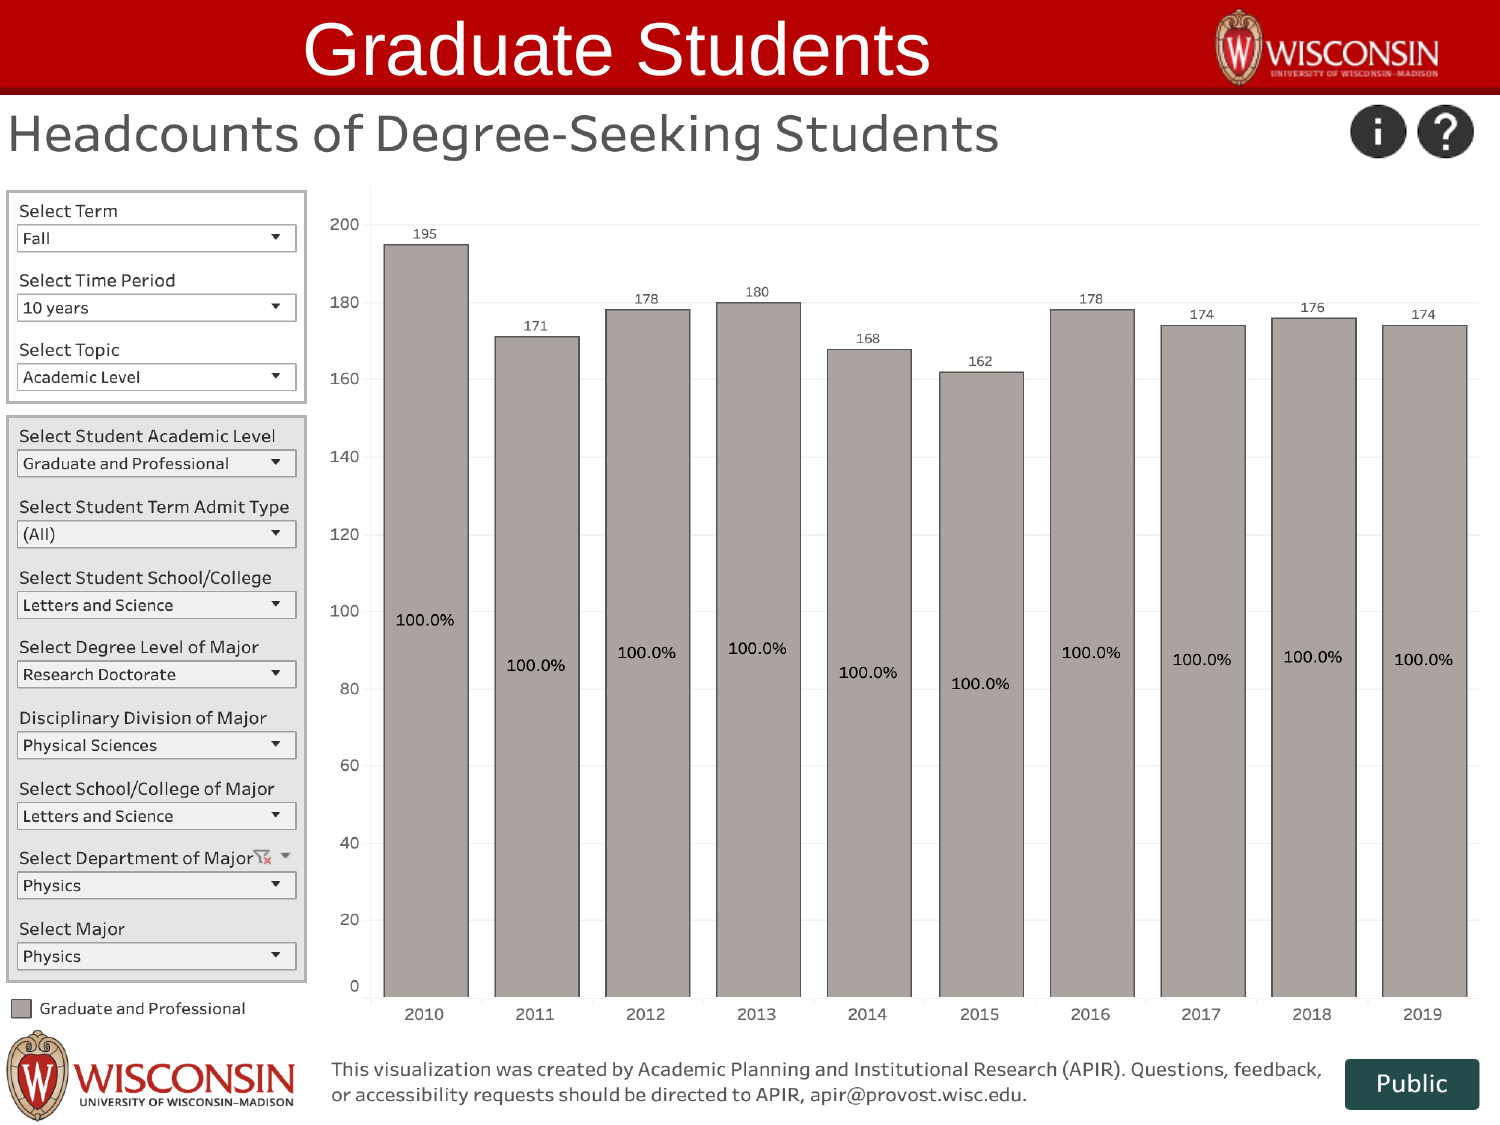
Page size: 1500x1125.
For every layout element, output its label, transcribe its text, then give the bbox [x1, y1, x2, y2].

title Graduate Students [0, 0, 1236, 95]
picture [0, 95, 1500, 1125]
